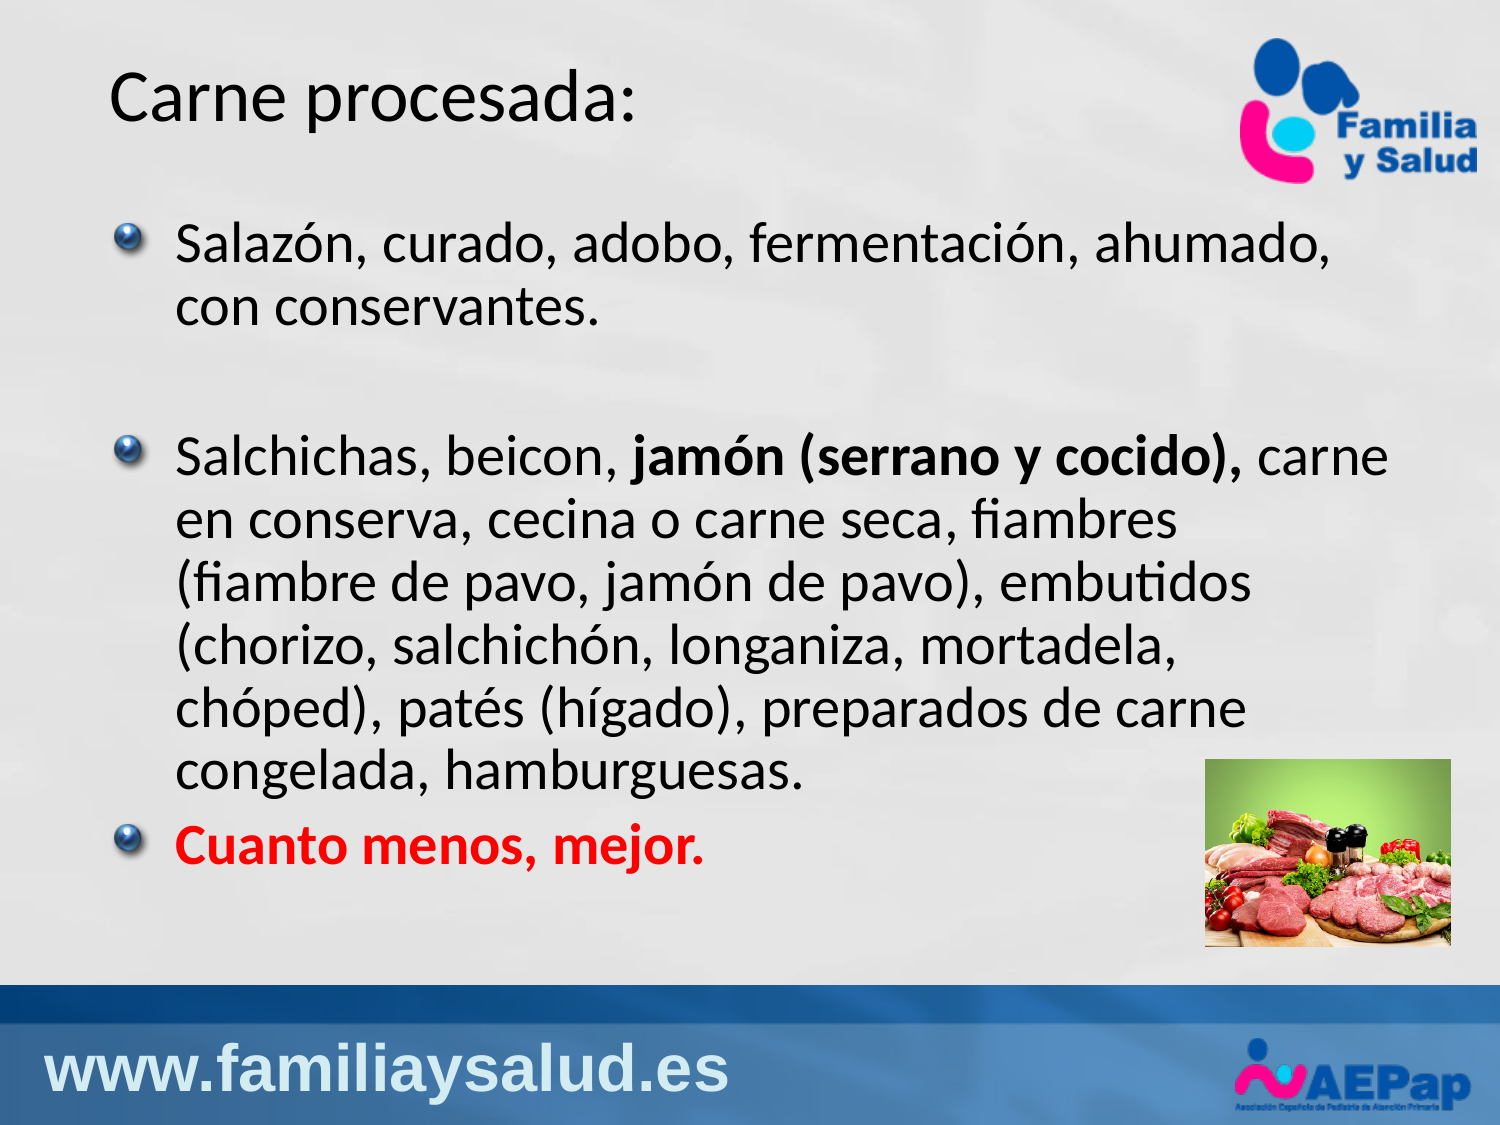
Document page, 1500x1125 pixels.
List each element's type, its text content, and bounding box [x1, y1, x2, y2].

title Carne procesada: [109, 56, 861, 139]
picture [0, 0, 1500, 1125]
text_box www.familiaysalud.es [29, 1017, 757, 1113]
list Salazón, curado, adobo, fermentación, ahumado, con conservantes. Salchichas, beicon, jamón (serrano y cocido), carne en conserva, cecina o carne seca, fiambres (fiambre de pavo, jamón de pavo), embutidos (chorizo, salchichón, longaniza, mortadela, chóped), patés (hígado), preparados de carne congelada, hamburguesas. Cuanto menos, mejor. [110, 212, 1393, 981]
